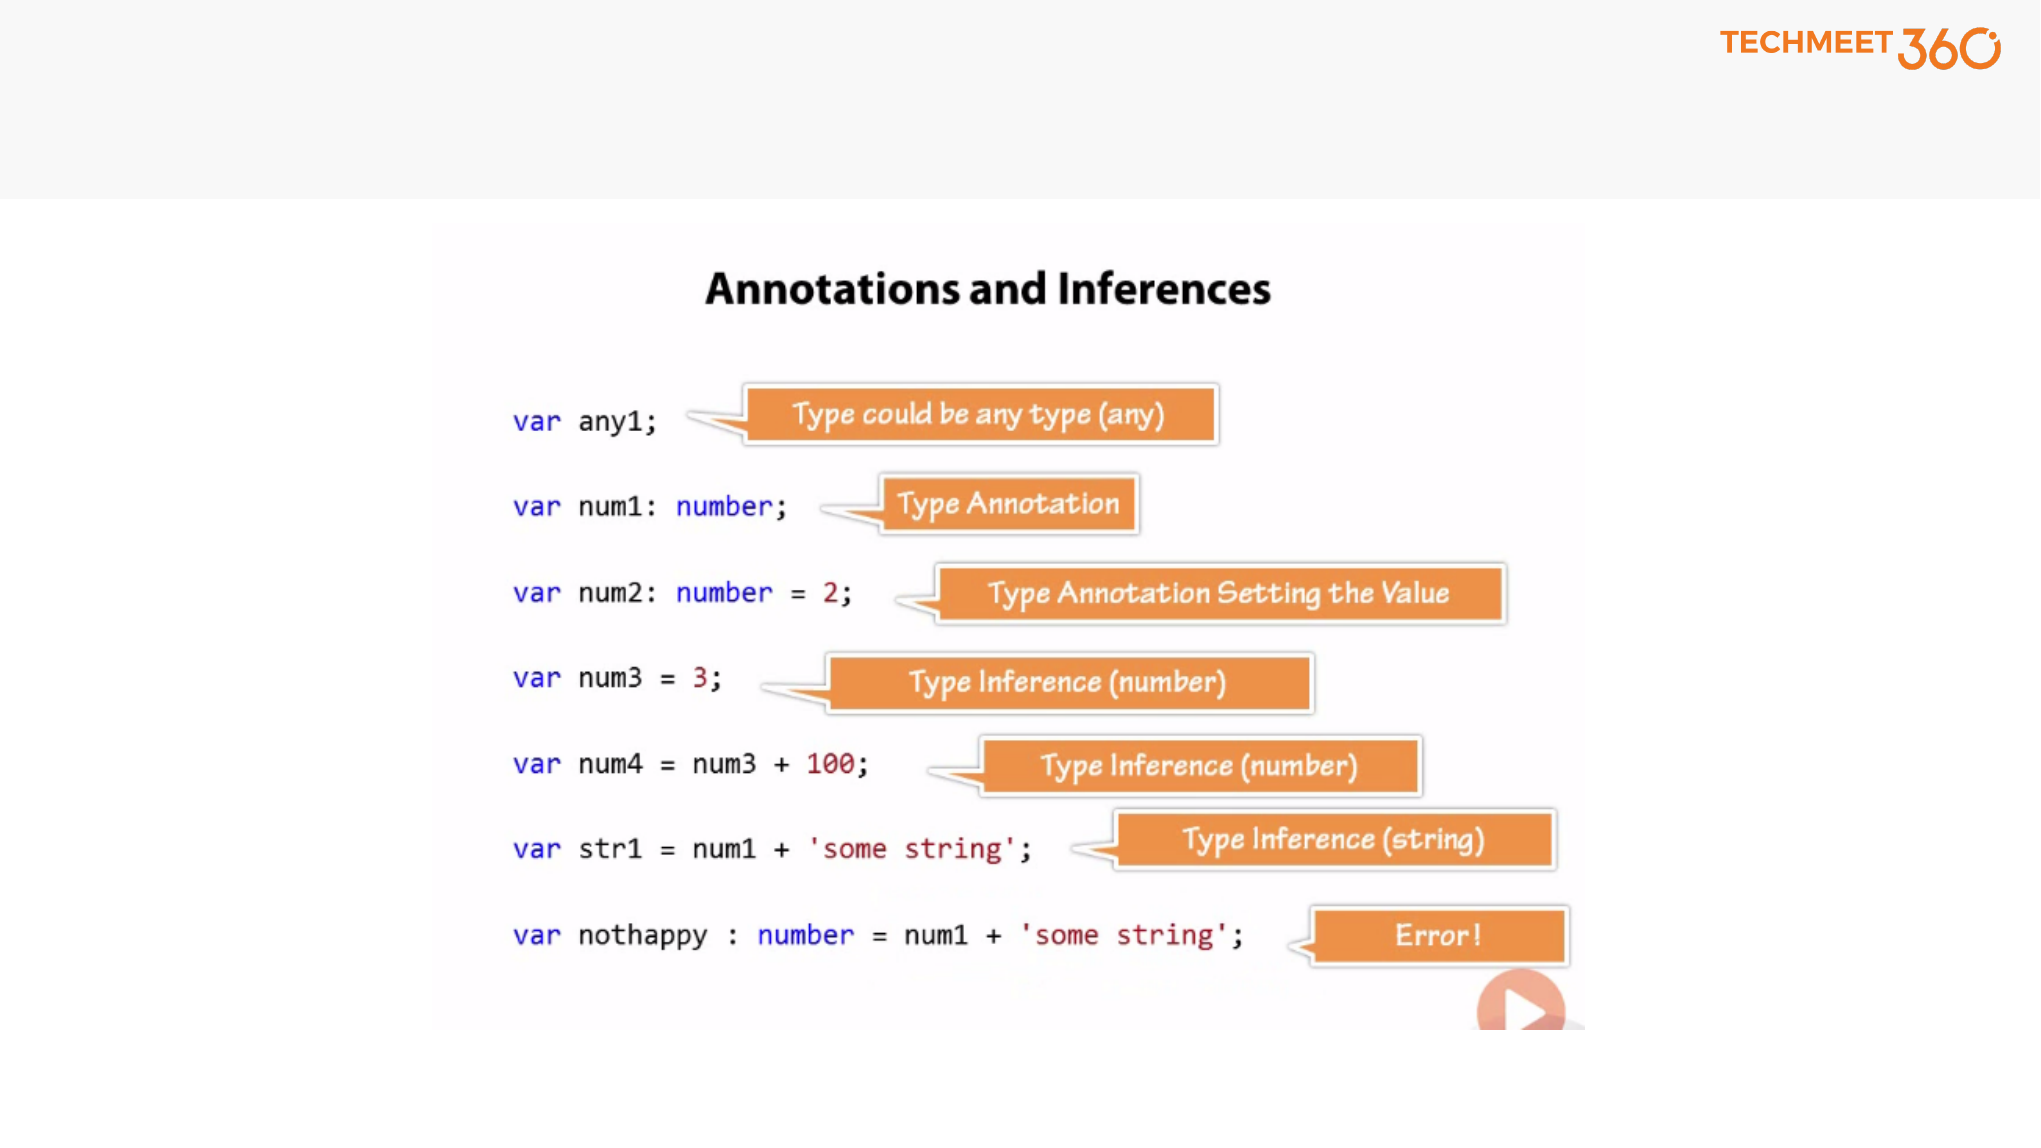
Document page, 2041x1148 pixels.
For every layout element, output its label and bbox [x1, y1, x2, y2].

picture [432, 223, 1585, 1031]
picture [1720, 27, 2001, 70]
